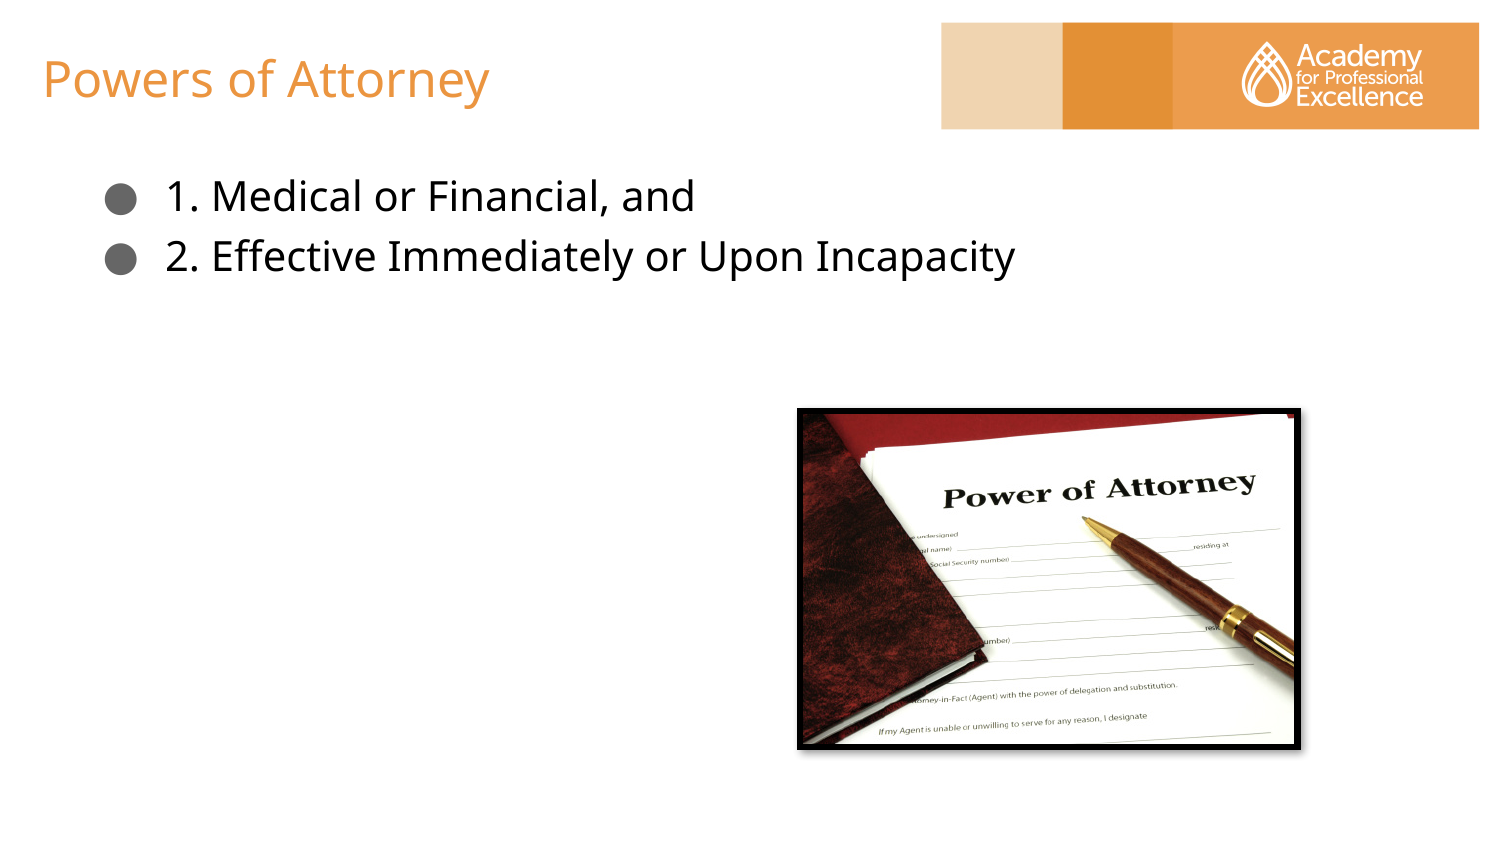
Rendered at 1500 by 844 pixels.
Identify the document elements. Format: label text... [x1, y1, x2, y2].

picture [802, 413, 1295, 745]
picture [1378, 39, 1429, 112]
list 1. Medical or Financial, and 2. Effective Immediately or Upon Incapacity [75, 154, 1425, 712]
title Powers of Attorney [27, 6, 1378, 148]
